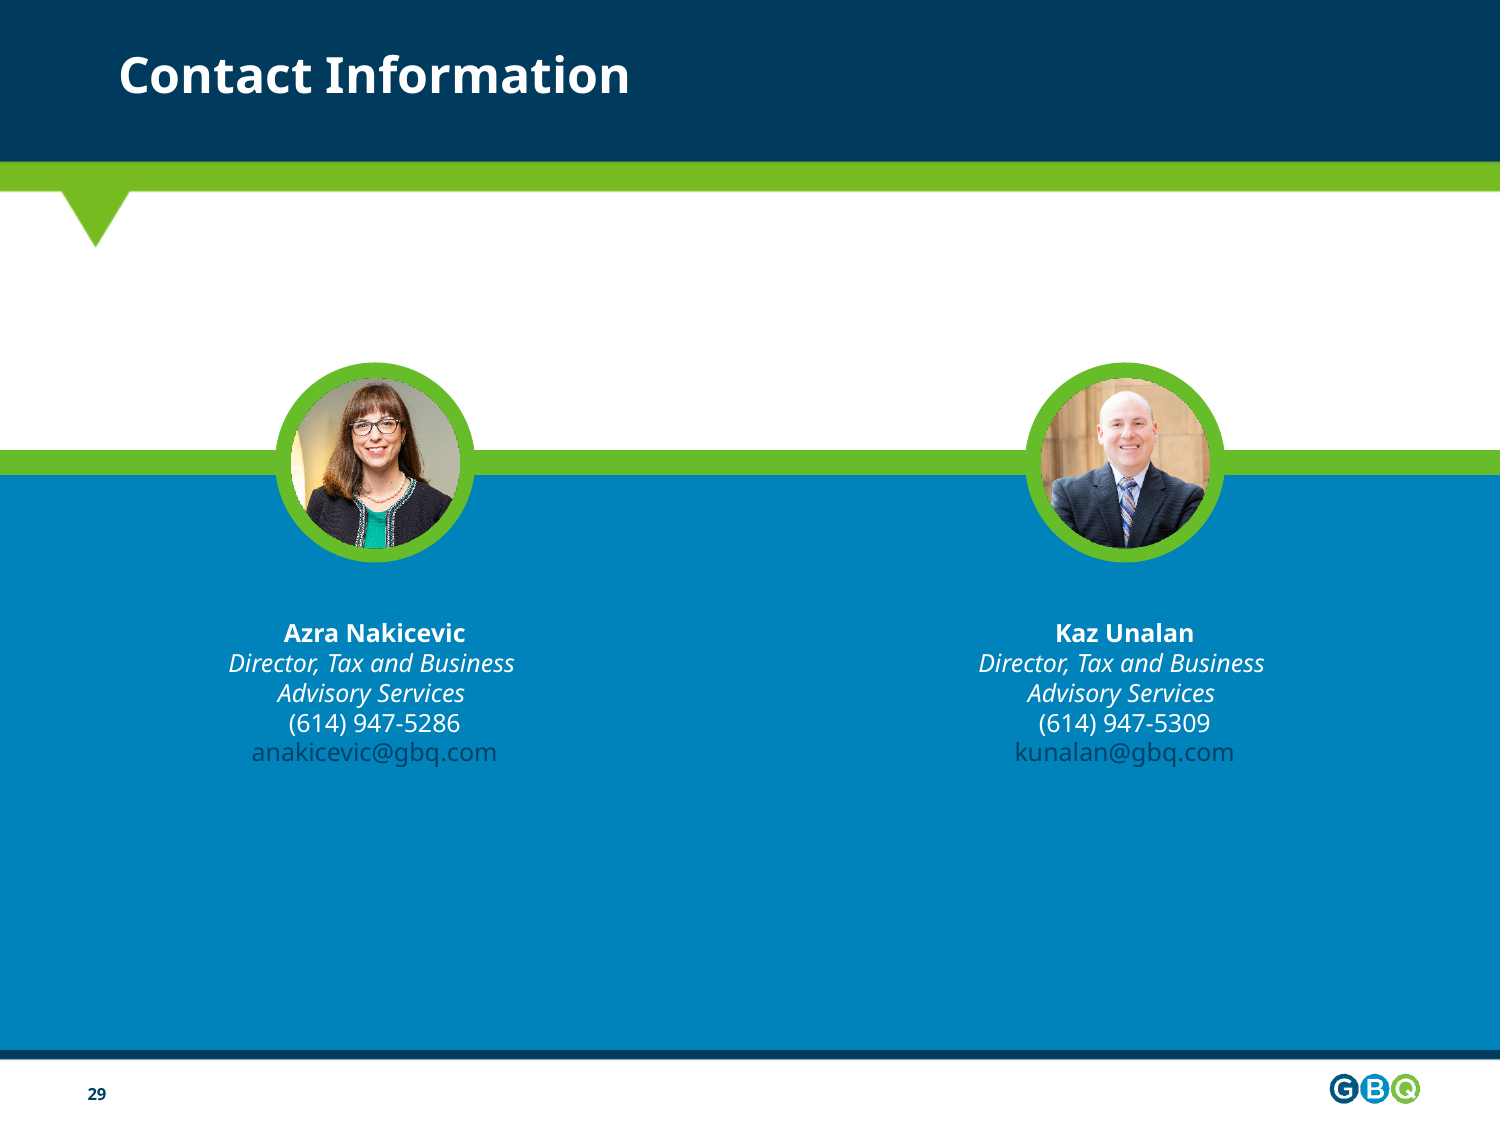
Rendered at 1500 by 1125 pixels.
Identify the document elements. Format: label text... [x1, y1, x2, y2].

list Azra Nakicevic Director, Tax and Business Advisory Services (614) 947-5286 anakicevic@gbq.com [187, 609, 563, 976]
picture [284, 372, 465, 553]
text_box 29 [55, 1076, 139, 1112]
picture [0, 0, 1500, 260]
picture [0, 1051, 1500, 1115]
list Kaz Unalan Director, Tax and Business Advisory Services (614) 947-5309 kunalan@gbq.com [937, 609, 1313, 957]
picture [1034, 372, 1215, 553]
title Contact Information [103, 0, 1471, 155]
